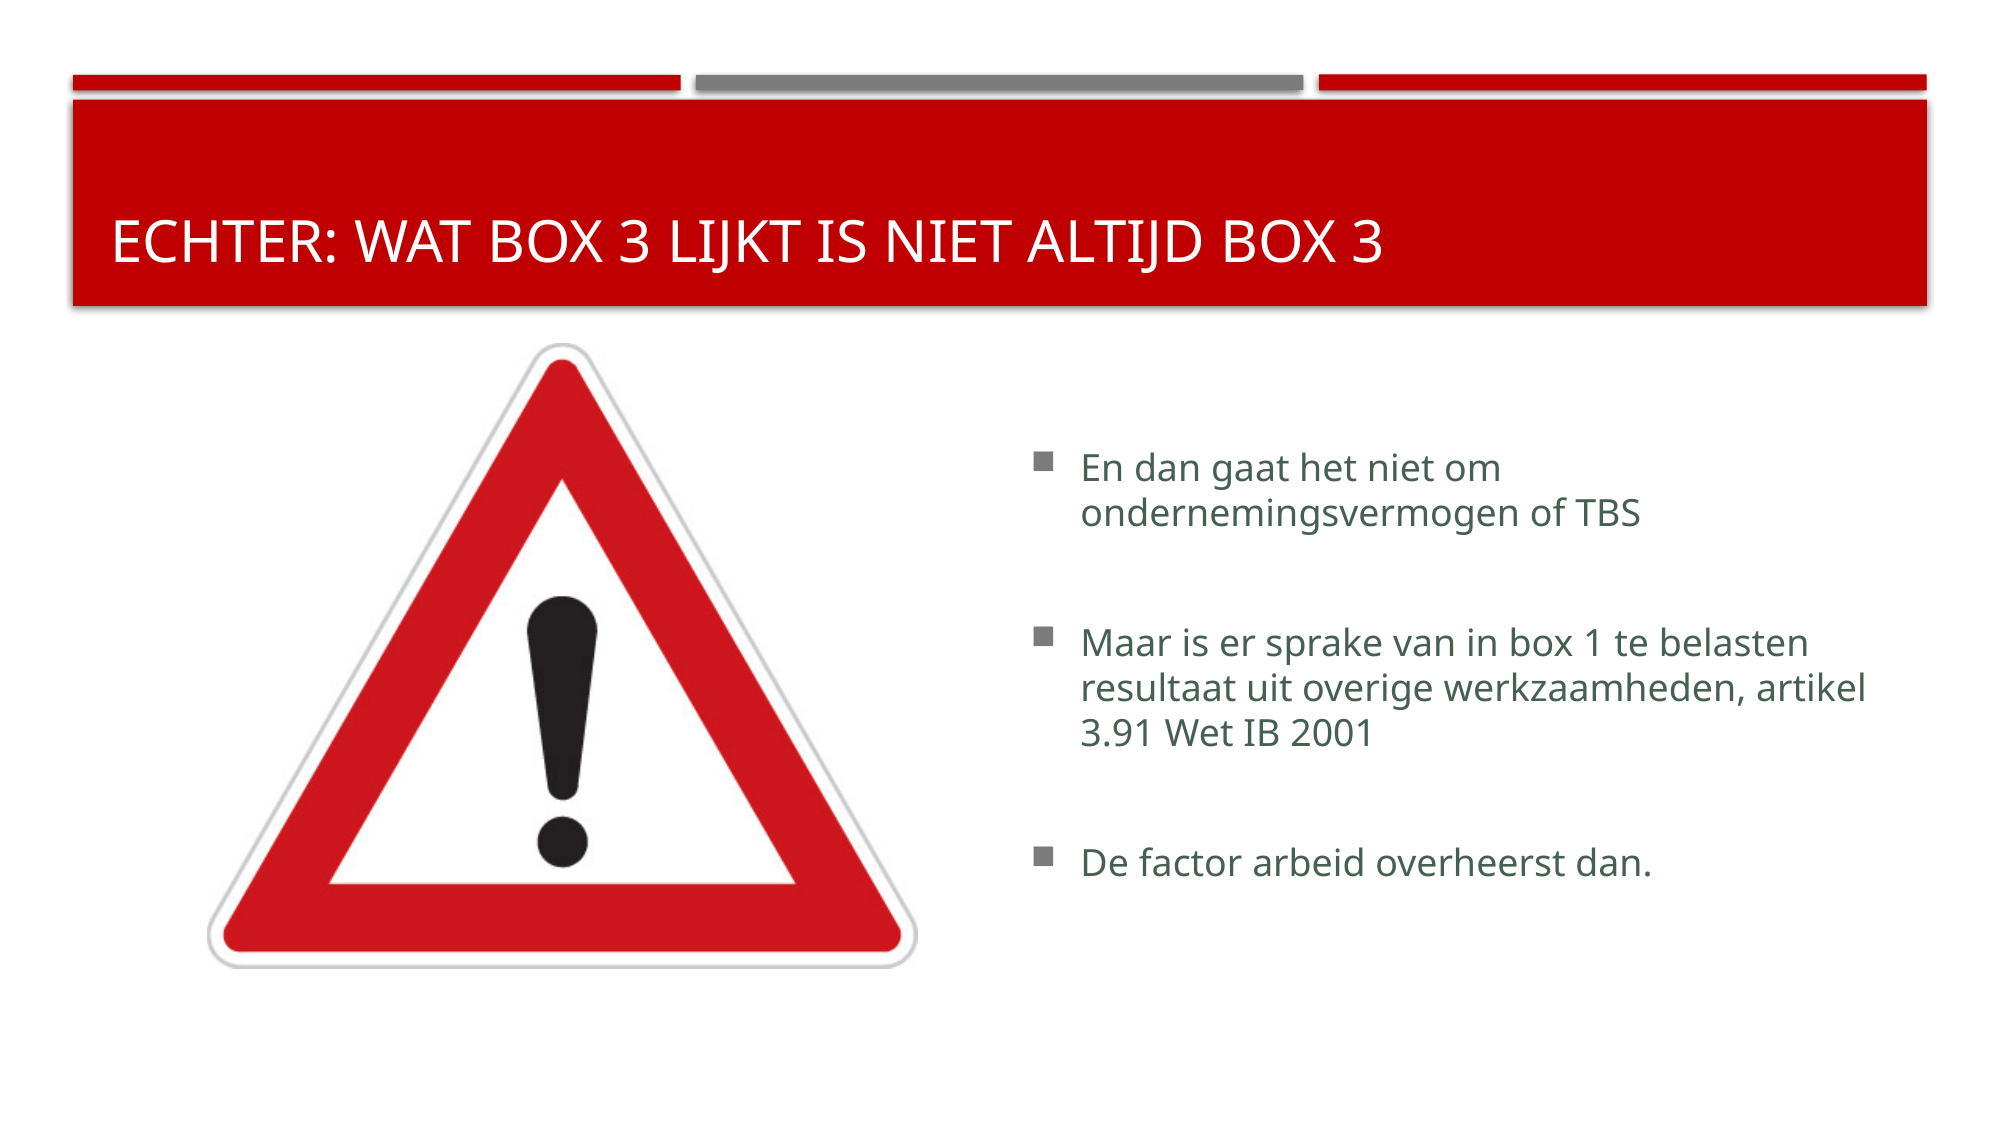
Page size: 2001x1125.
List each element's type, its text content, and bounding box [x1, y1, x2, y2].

list En dan gaat het niet om ondernemingsvermogen of TBS Maar is er sprake van in box 1 te belasten resultaat uit overige werkzaamheden, artikel 3.91 Wet IB 2001 De factor arbeid overheerst dan. [1015, 365, 1905, 962]
title Echter: wat box 3 lijkt is niet altijd box 3 [95, 119, 1905, 282]
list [206, 343, 919, 970]
